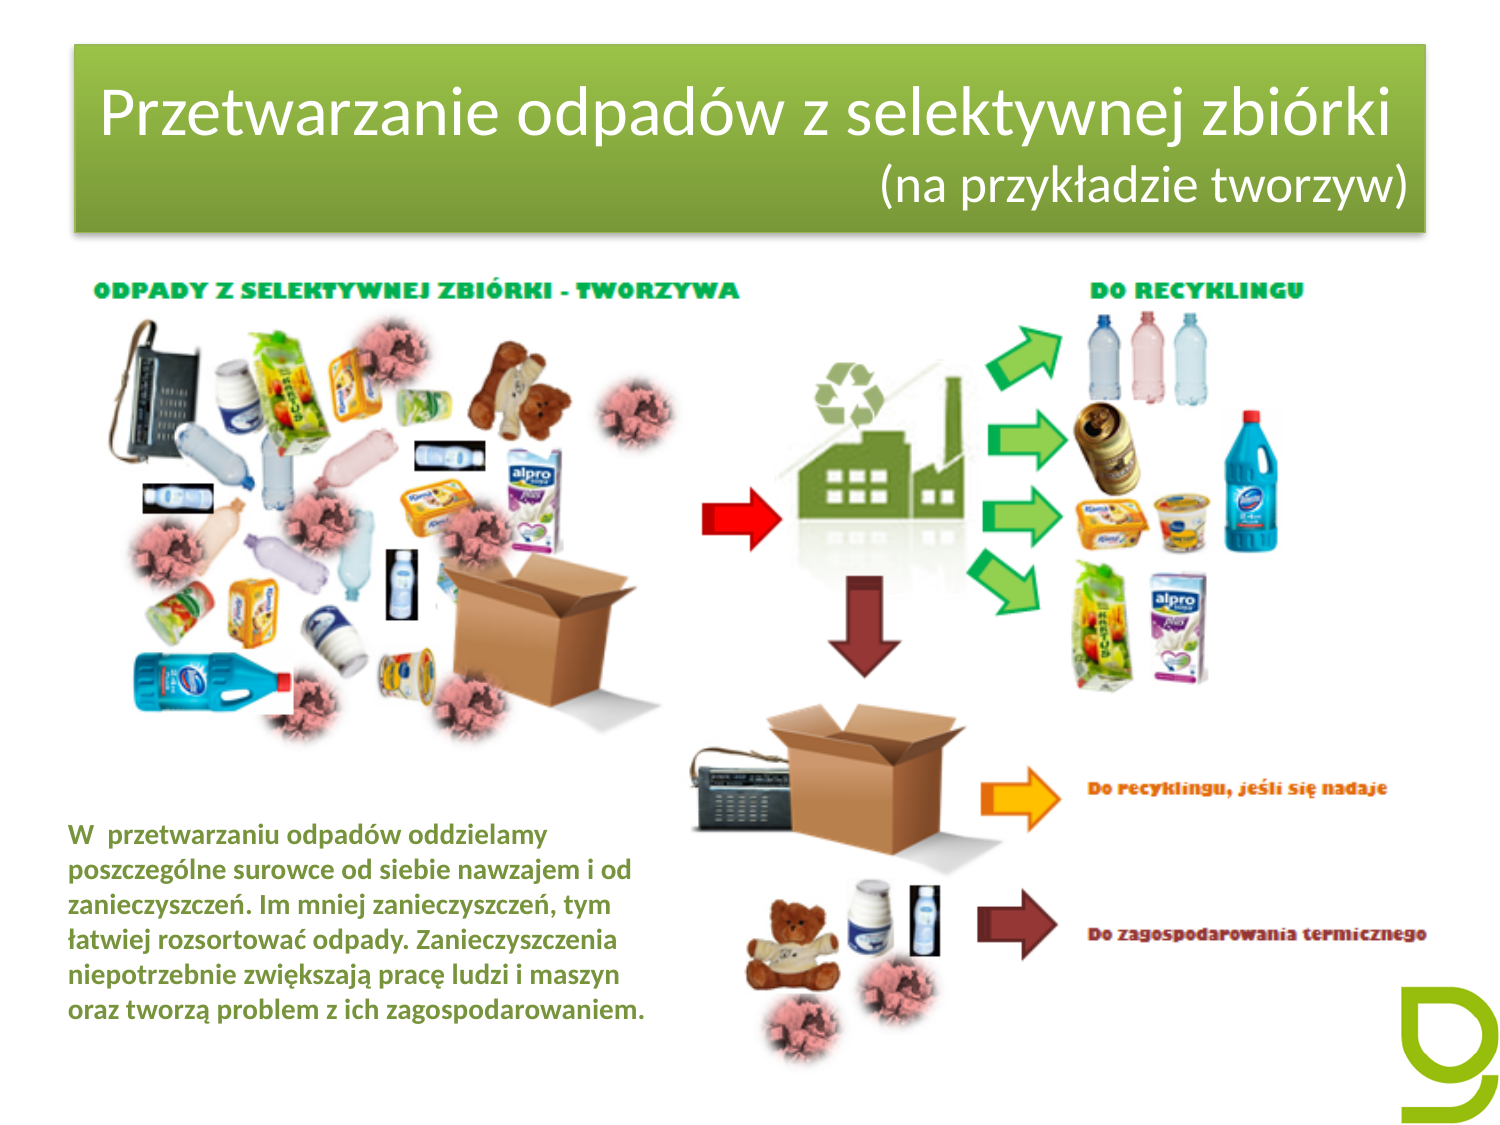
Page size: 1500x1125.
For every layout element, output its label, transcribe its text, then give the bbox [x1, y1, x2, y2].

text_box W przetwarzaniu odpadów oddzielamy poszczególne surowce od siebie nawzajem i od zanieczyszczeń. Im mniej zanieczyszczeń, tym łatwiej rozsortować odpady. Zanieczyszczenia niepotrzebnie zwiększają pracę ludzi i maszyn oraz tworzą problem z ich zagospodarowaniem. [53, 807, 83, 1033]
title Przetwarzanie odpadów z selektywnej zbiórki (na przykładzie tworzyw) [74, 44, 1426, 233]
picture [88, 251, 1499, 1125]
